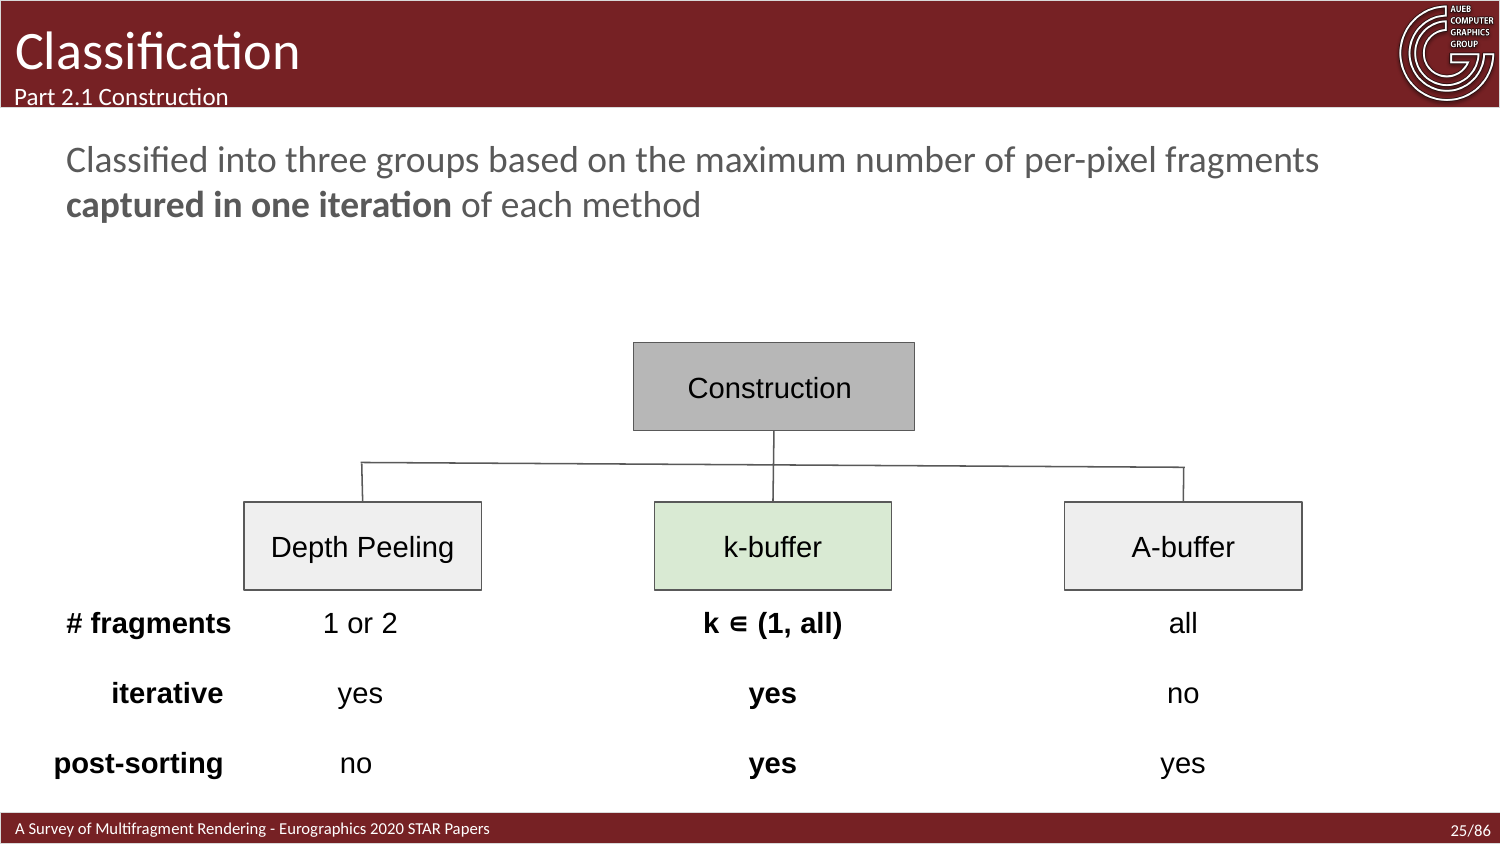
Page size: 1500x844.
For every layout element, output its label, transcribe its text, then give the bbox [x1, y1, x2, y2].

text_box k-buffer [654, 501, 892, 589]
text_box Construction [633, 342, 915, 431]
text_box k ∊ (1, all) yes yes [654, 589, 892, 822]
title Classification [0, 0, 1226, 108]
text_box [360, 462, 1186, 468]
text_box A-buffer [1064, 501, 1302, 589]
text_box Depth Peeling [243, 501, 482, 590]
picture [1394, 0, 1500, 108]
text_box 1 or 2 yes no [241, 589, 480, 822]
title Part 2.1 Construction [0, 65, 378, 129]
text_box # fragments iterative post-sorting [9, 589, 241, 822]
list Classified into three groups based on the maximum number of per-pixel fragments captured in one iteration of each method [51, 120, 1449, 793]
slide_number 25/86 [1370, 804, 1500, 844]
text_box all no yes [1064, 589, 1302, 822]
